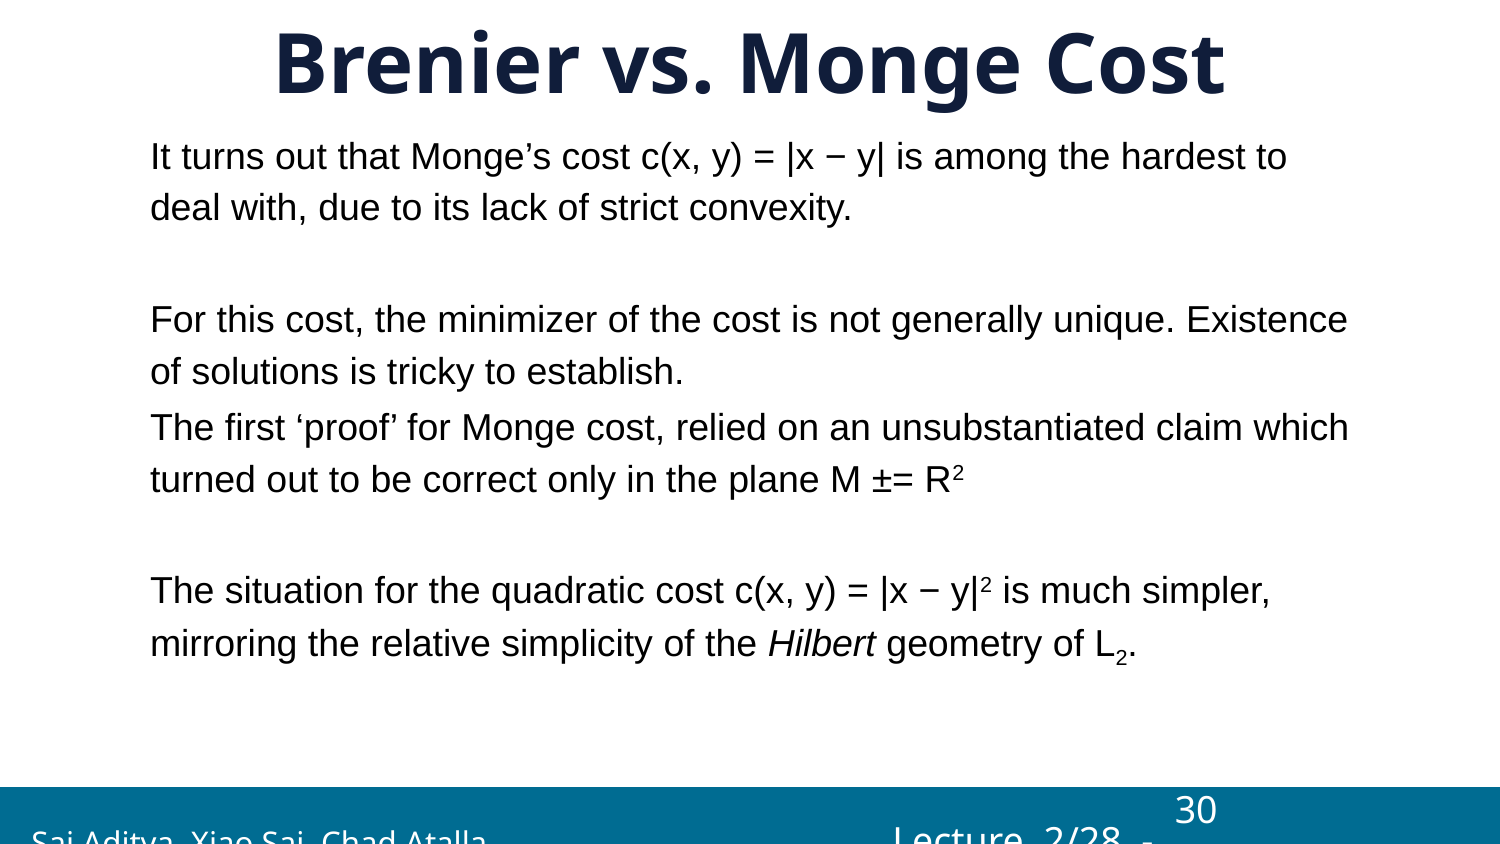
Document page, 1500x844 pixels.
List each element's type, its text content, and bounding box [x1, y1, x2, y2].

list Sai Aditya, Xiao Sai, Chad Atalla Lecture 2/28 - [0, 787, 1500, 844]
title Brenier vs. Monge Cost [75, 11, 1425, 110]
list It turns out that Monge’s cost c(x, y) = |x − y| is among the hardest to deal with, due to its lack of strict convexity. For this cost, the minimizer of the cost is not generally unique. Existence of solutions is tricky to establish. The first ‘proof’ for Monge cost, relied on an unsubstantiated claim which turned out to be correct only in the plane M ±= R2 The situation for the quadratic cost c(x, y) = |x − y|2 is much simpler, mirroring the relative simplicity of the Hilbert geometry of L2. [75, 124, 1364, 772]
slide_number ‹#› [1156, 787, 1226, 836]
